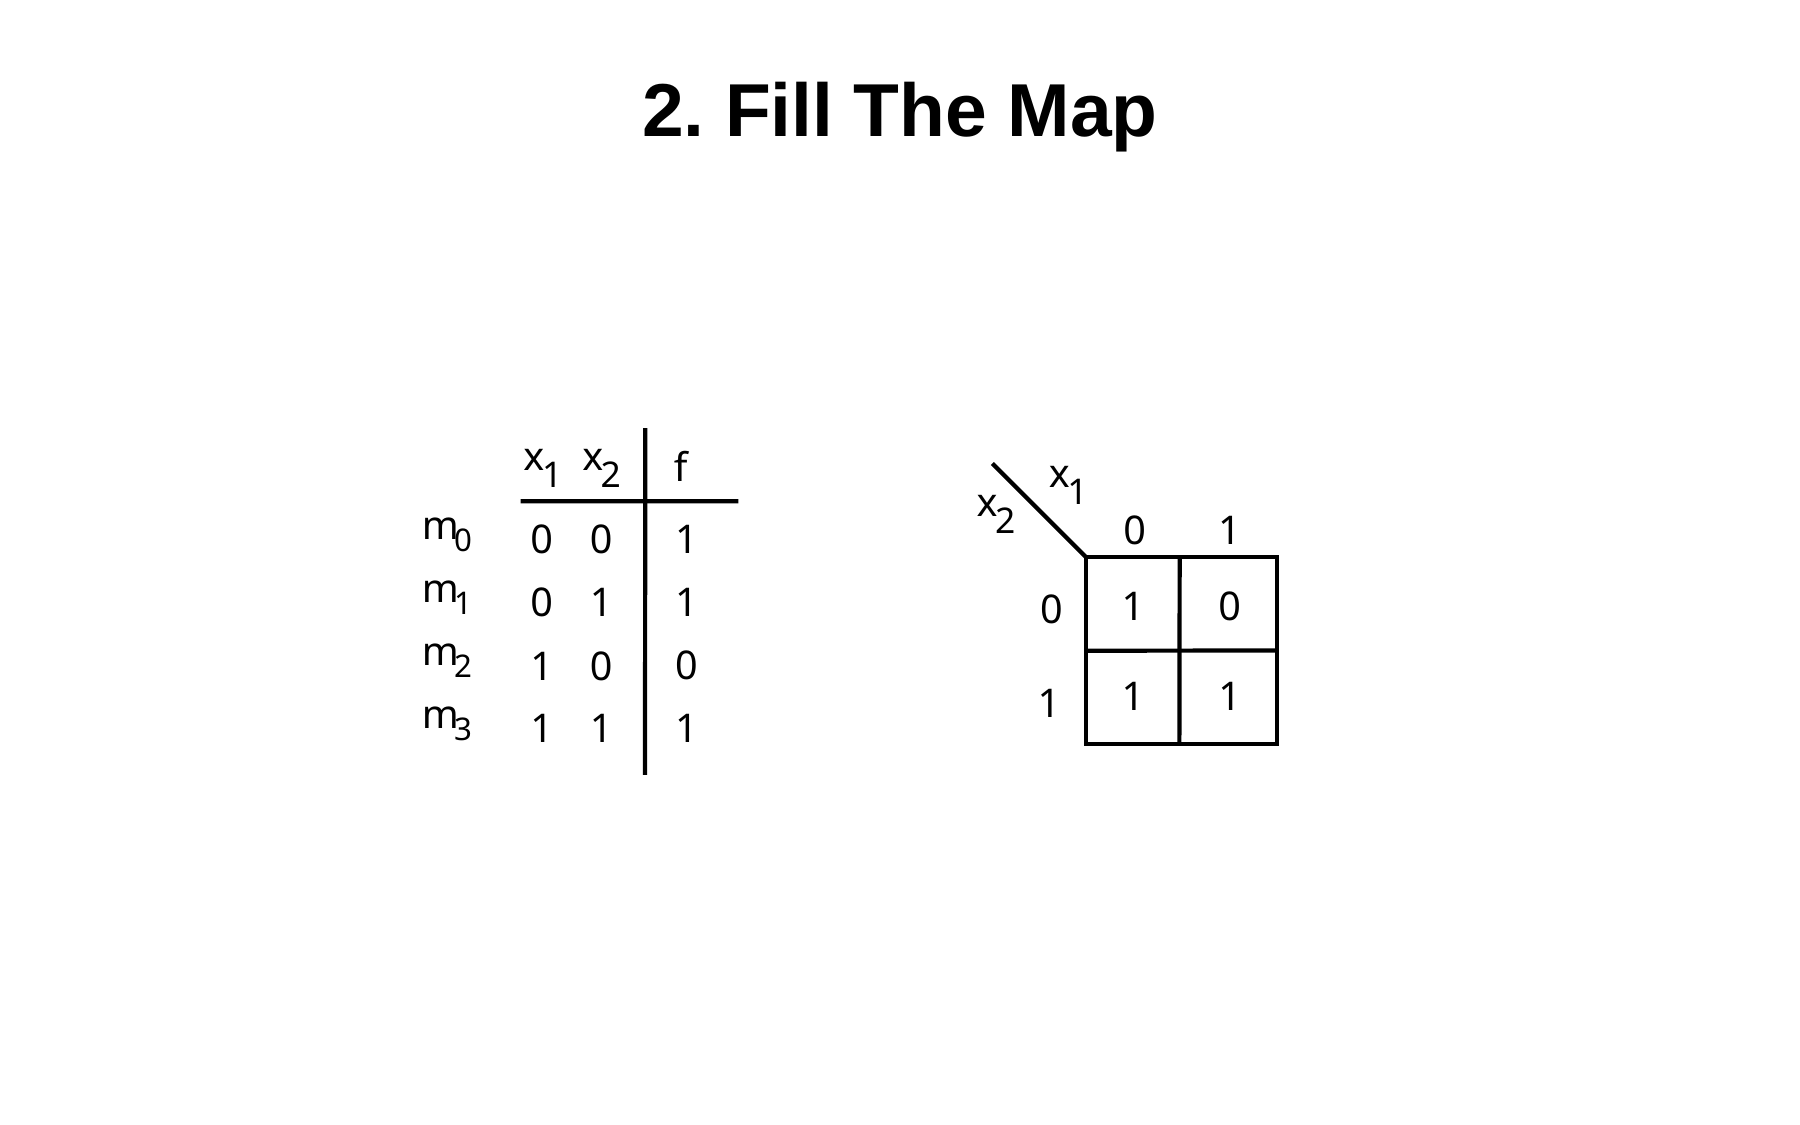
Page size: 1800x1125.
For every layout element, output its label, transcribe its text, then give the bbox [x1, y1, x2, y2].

text_box x [582, 431, 614, 479]
text_box 1 [674, 576, 708, 625]
text_box 1 [1218, 504, 1251, 553]
text_box 1 [674, 513, 708, 562]
text_box f [674, 441, 698, 490]
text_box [1049, 447, 1096, 513]
text_box 0 [1123, 504, 1157, 553]
text_box 0 [530, 577, 564, 625]
text_box 1 [589, 577, 623, 625]
text_box 1 [1037, 678, 1071, 726]
text_box 0 [589, 640, 623, 689]
text_box 0 [1218, 581, 1241, 629]
text_box 1 [589, 703, 623, 751]
text_box 1 [542, 452, 572, 495]
text_box 1 [530, 640, 564, 689]
title 2. Fill The Map [0, 50, 1800, 163]
text_box 1 [530, 703, 564, 751]
text_box [1180, 651, 1278, 744]
text_box 1 [1121, 581, 1145, 629]
text_box 0 [589, 514, 623, 562]
text_box 0 [674, 639, 708, 688]
text_box 1 [674, 702, 708, 751]
text_box 0 [530, 514, 564, 562]
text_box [977, 476, 1024, 542]
text_box 1 [1121, 671, 1145, 719]
text_box [1085, 651, 1179, 744]
text_box 0 [1040, 583, 1073, 632]
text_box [424, 499, 480, 747]
text_box [1085, 556, 1278, 650]
text_box x [523, 431, 555, 479]
text_box 1 [1218, 671, 1241, 719]
text_box 2 [600, 452, 631, 495]
